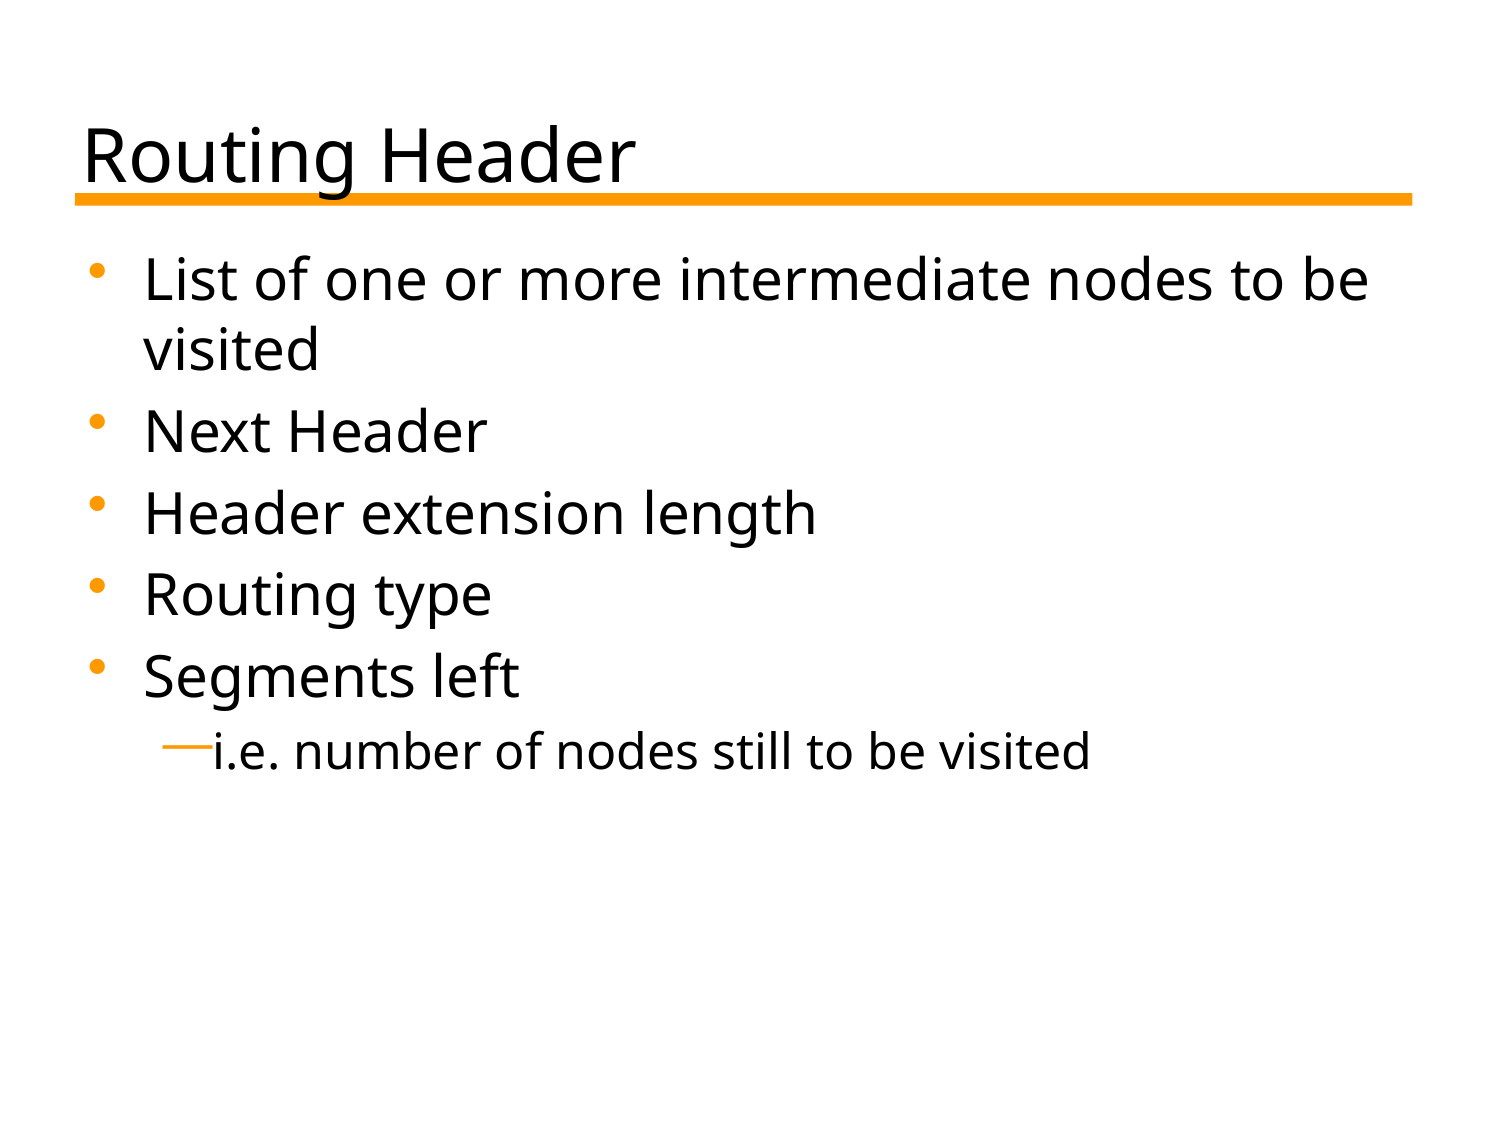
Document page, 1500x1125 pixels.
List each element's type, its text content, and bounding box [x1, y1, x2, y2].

list List of one or more intermediate nodes to be visited Next Header Header extension length Routing type Segments left i.e. number of nodes still to be visited [72, 234, 1415, 1004]
title Routing Header [66, 17, 1413, 205]
